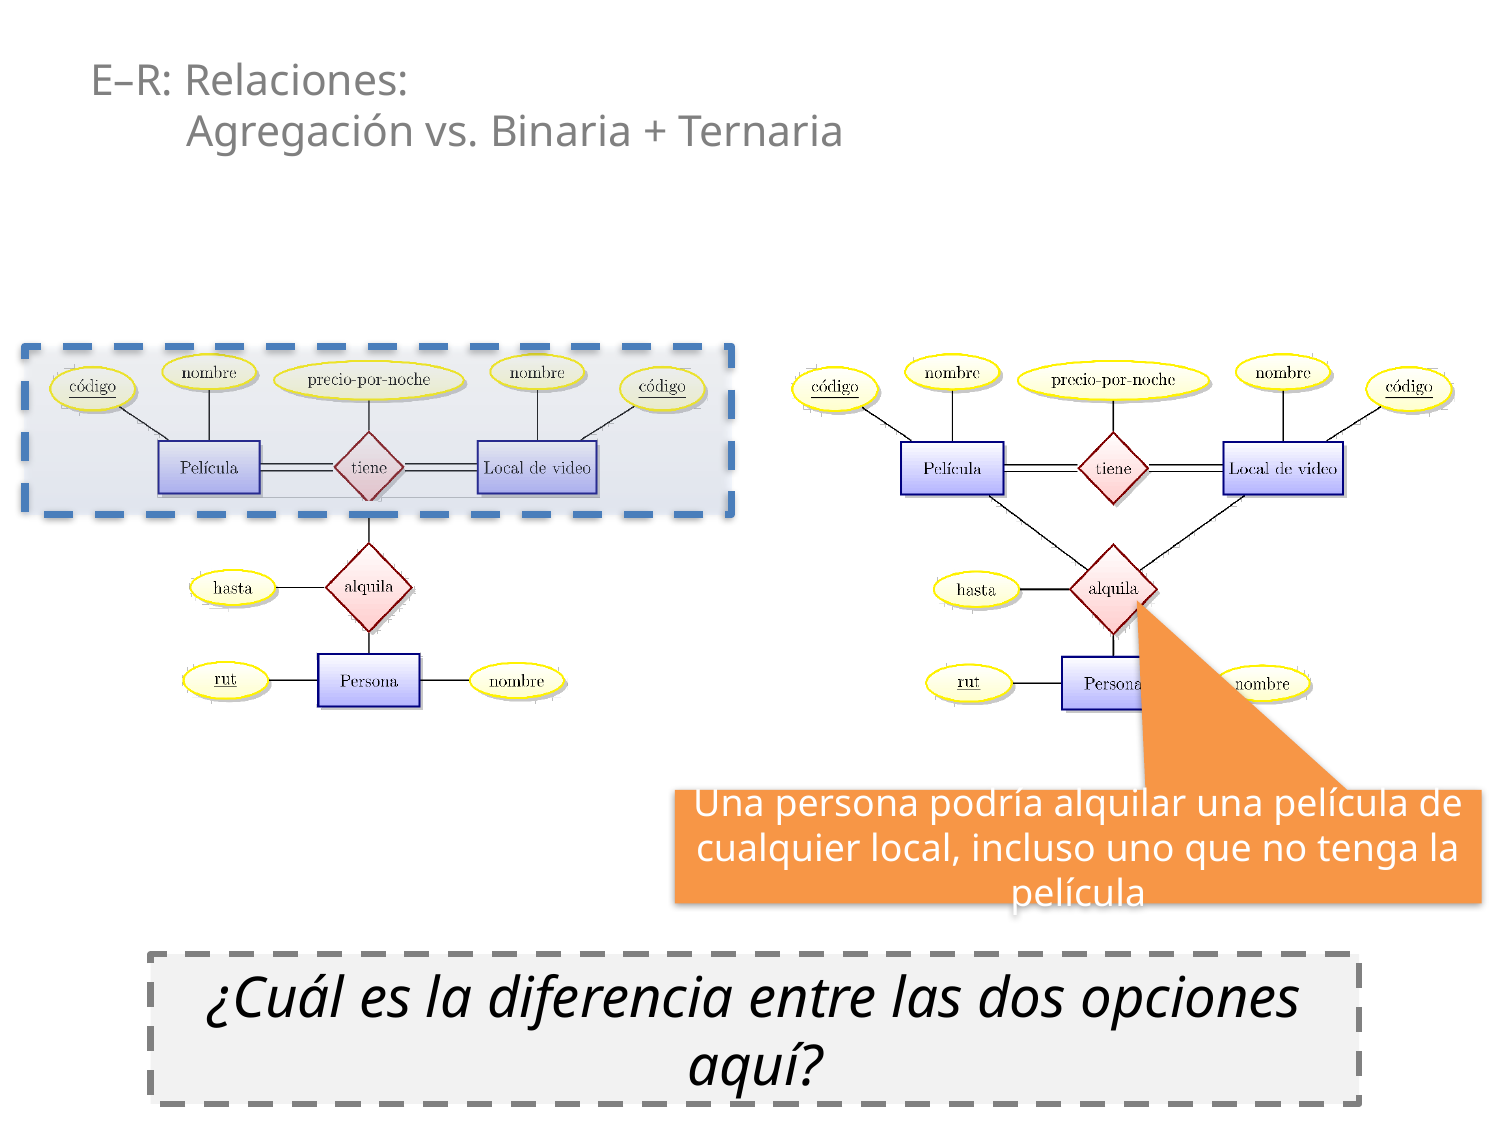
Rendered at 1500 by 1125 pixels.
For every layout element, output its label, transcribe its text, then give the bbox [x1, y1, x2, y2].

text_box [24, 346, 732, 515]
text_box ¿Cuál es la diferencia entre las dos opciones aquí? [150, 954, 1360, 1104]
picture [49, 352, 708, 710]
picture [791, 353, 1455, 713]
text_box Una persona podría alquilar una película de cualquier local, incluso uno que no tenga la película [671, 722, 1485, 907]
title E–R: Relaciones: Agregación vs. Binaria + Ternaria [75, 45, 1425, 163]
